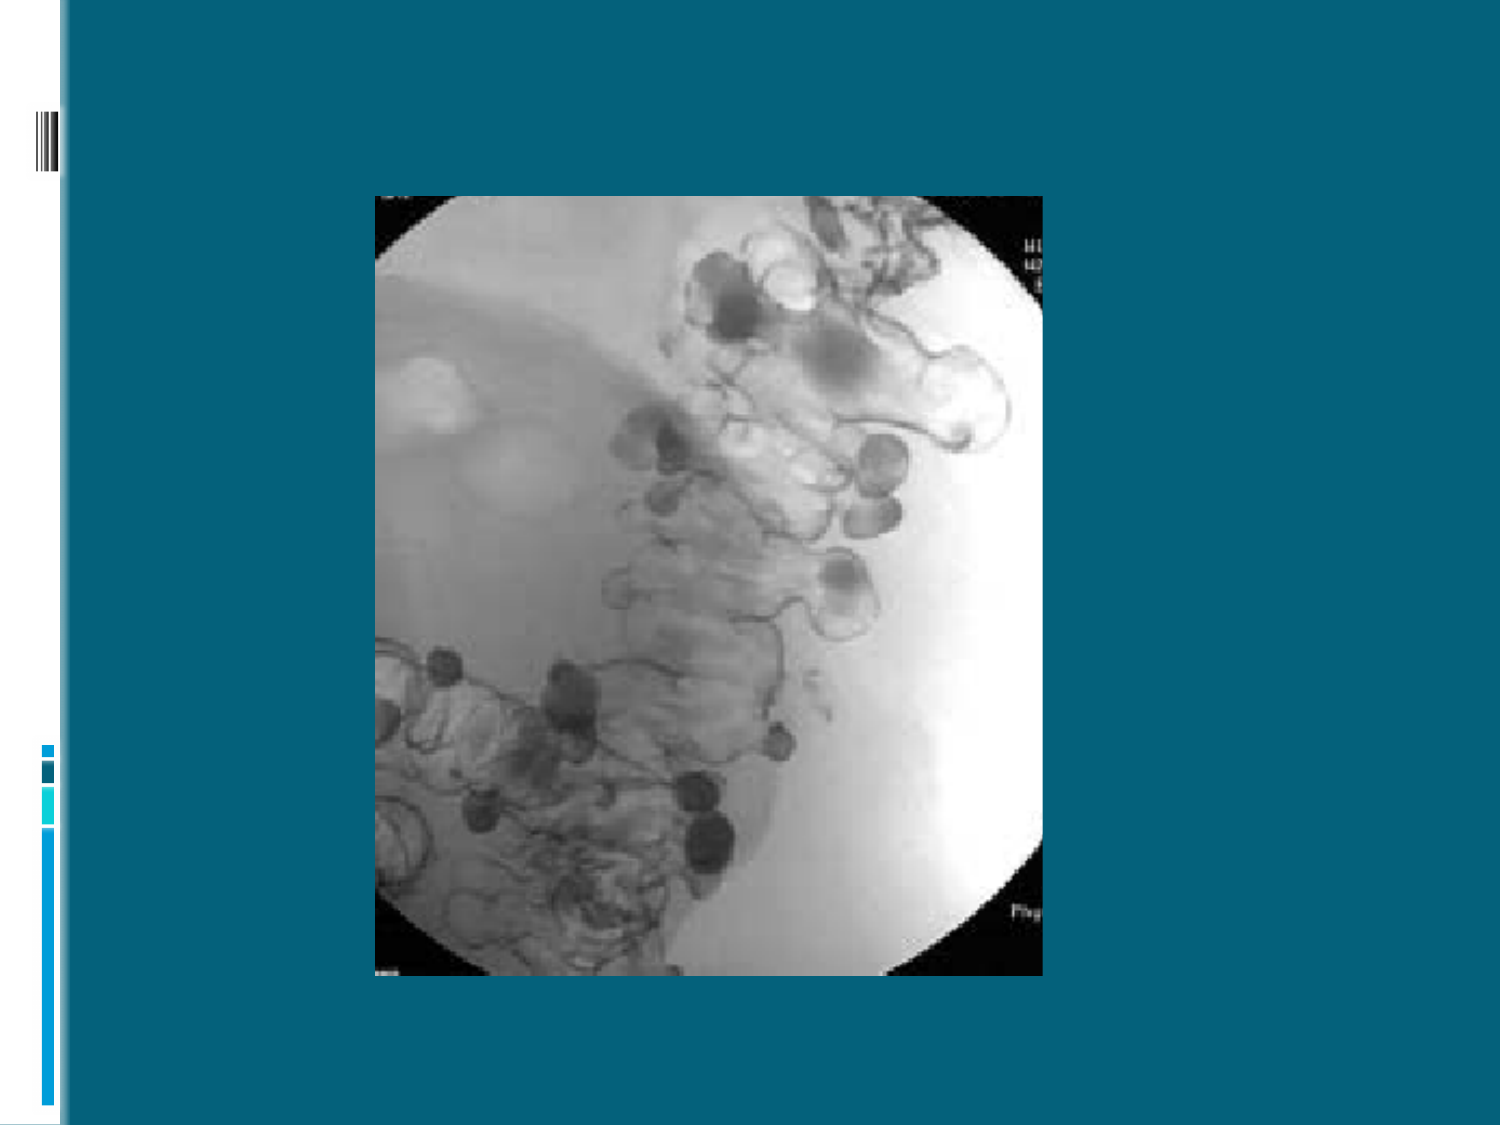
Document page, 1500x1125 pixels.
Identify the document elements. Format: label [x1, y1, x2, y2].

list [374, 195, 1044, 977]
